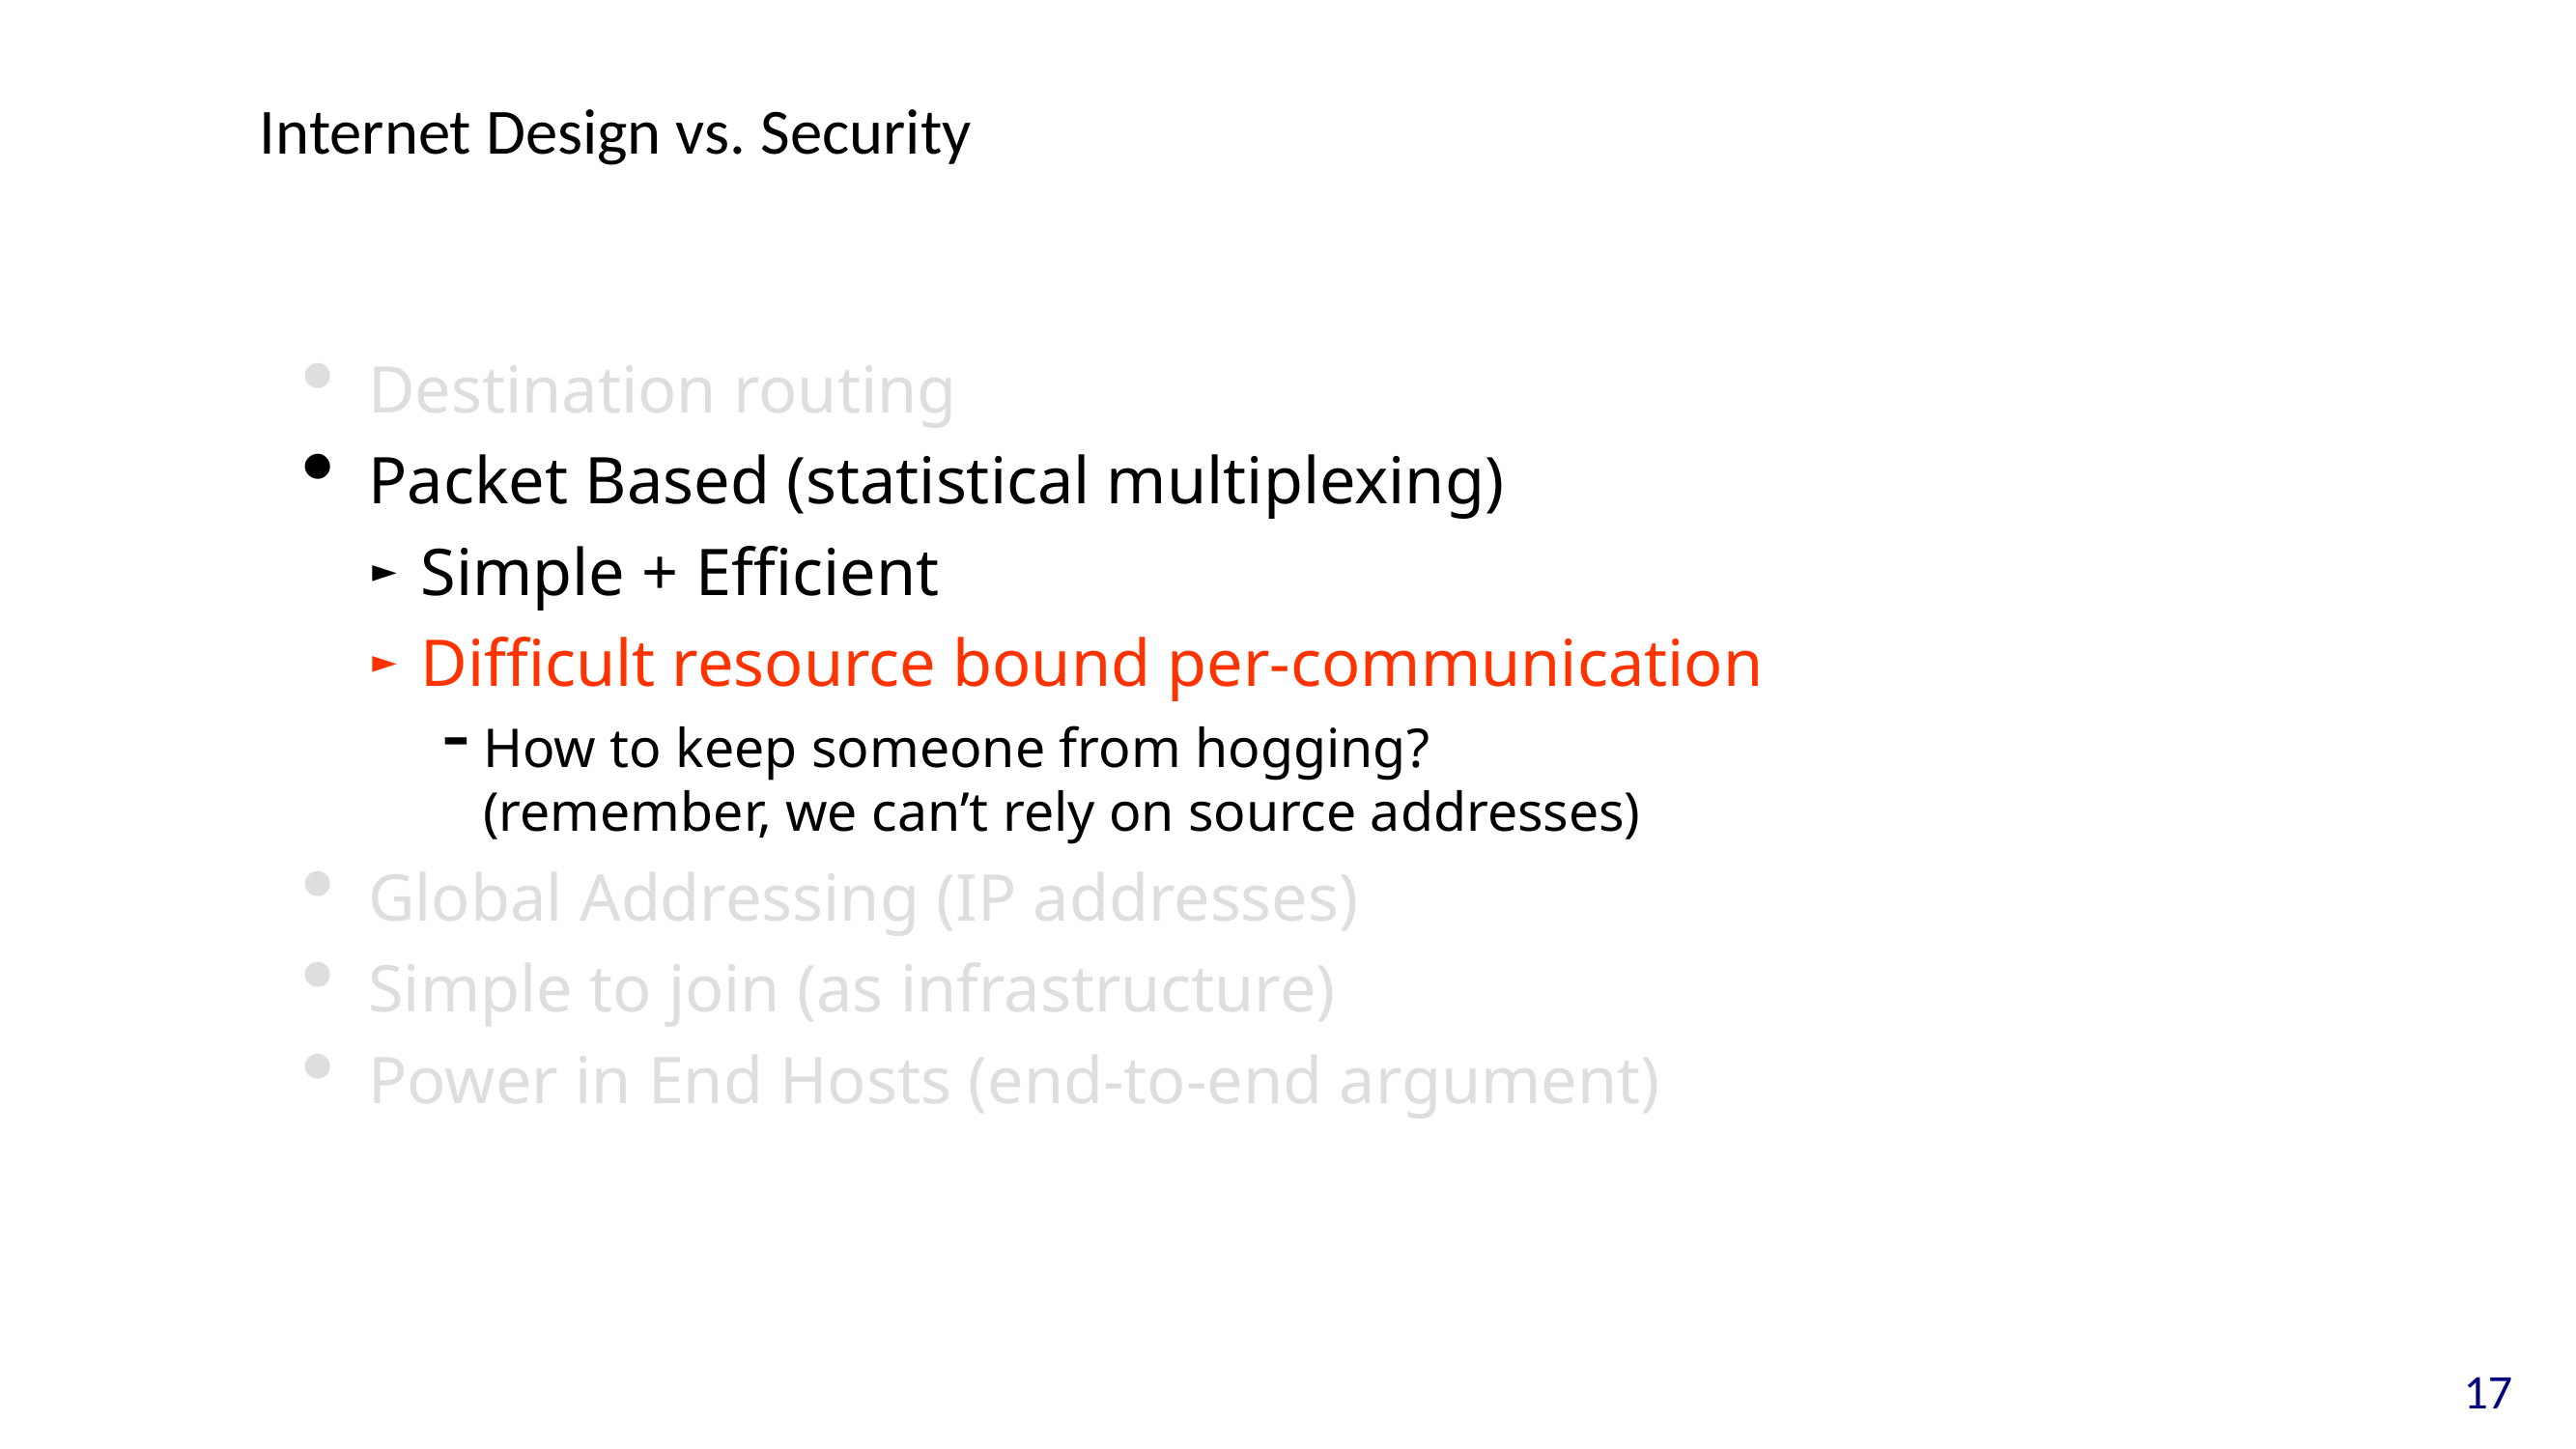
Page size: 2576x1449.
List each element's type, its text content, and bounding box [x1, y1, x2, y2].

list Destination routing Packet Based (statistical multiplexing) Simple + Efficient Difficult resource bound per-communication How to keep someone from hogging? (remember, we can’t rely on source addresses) Global Addressing (IP addresses) Simple to join (as infrastructure) Power in End Hosts (end-to-end argument) [250, 347, 2325, 1261]
title Internet Design vs. Security [250, 0, 2325, 259]
slide_number 17 [2453, 1359, 2522, 1434]
